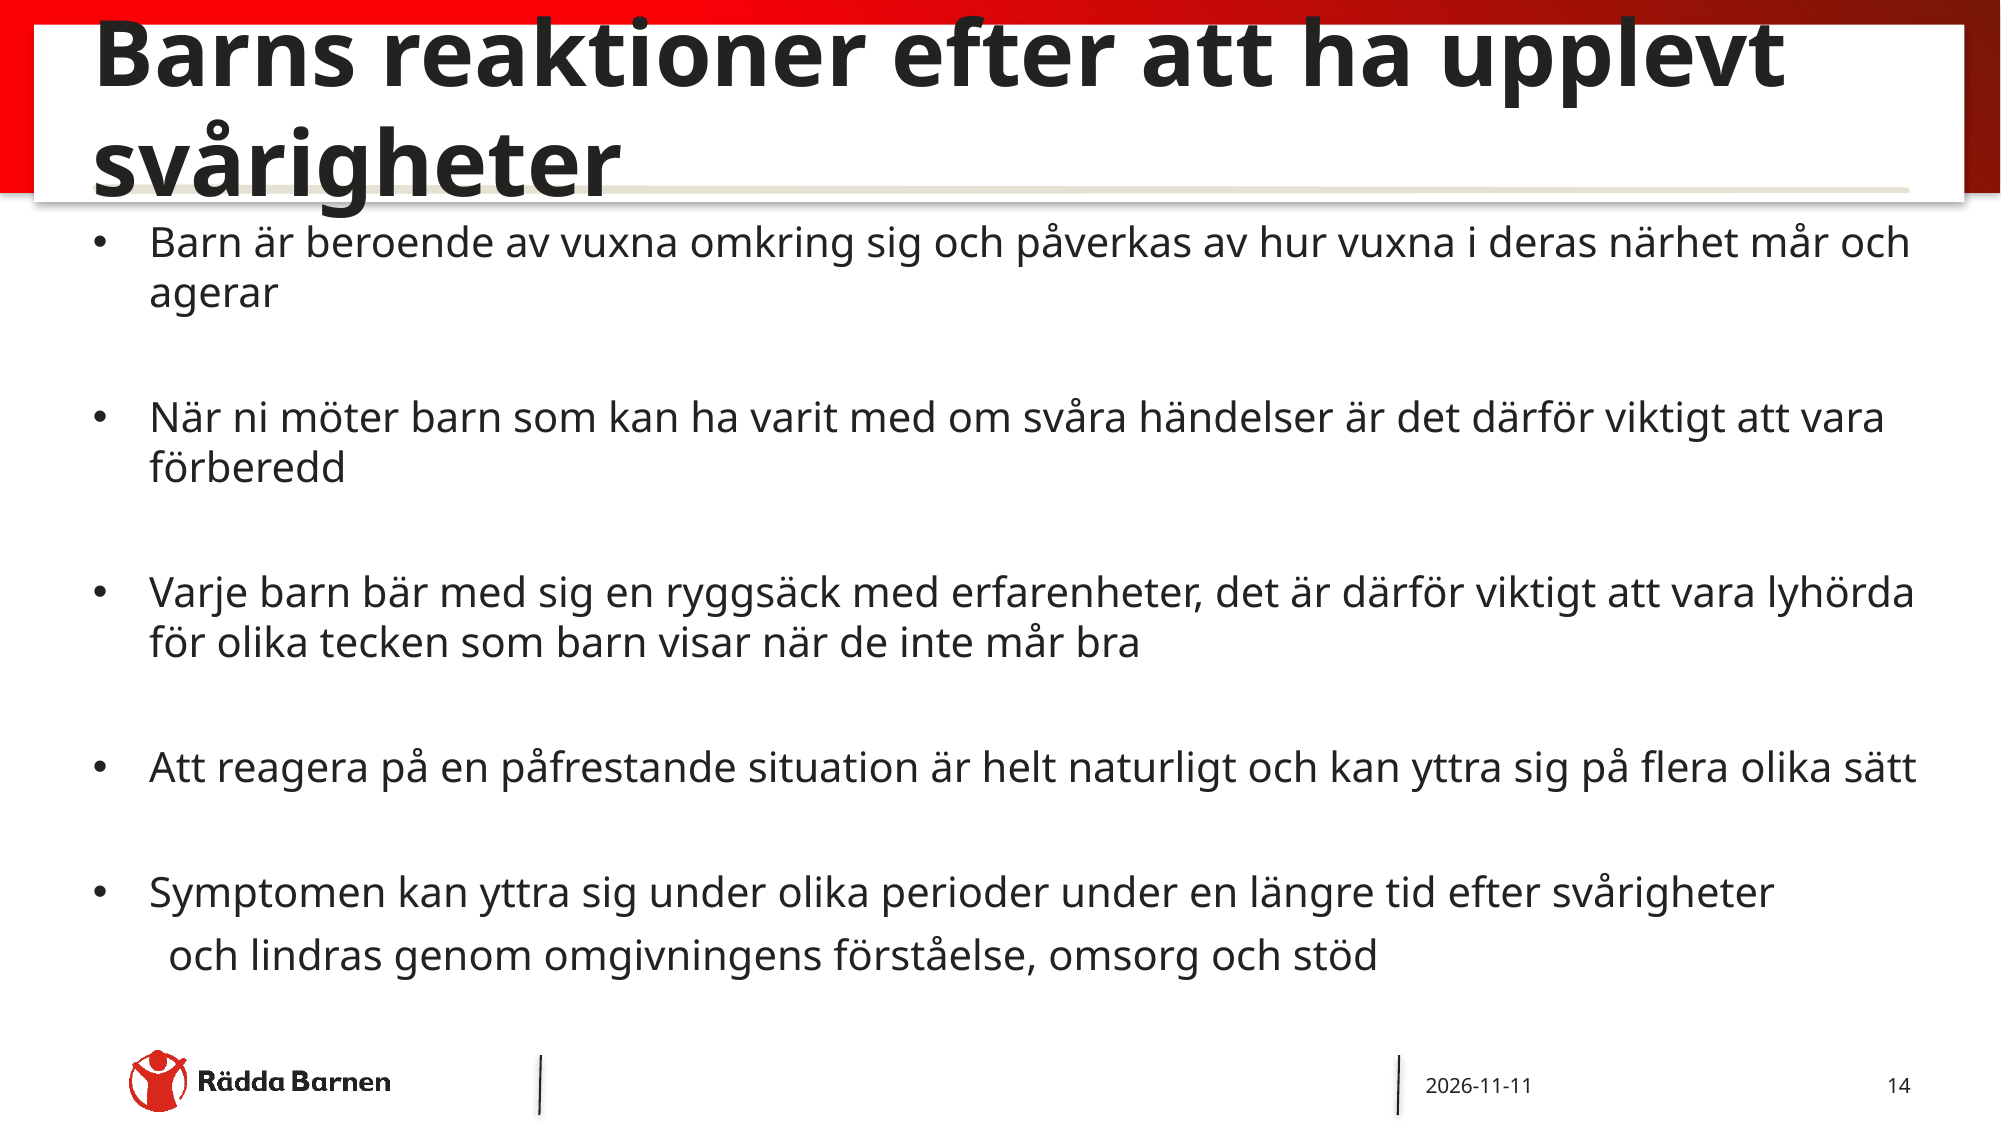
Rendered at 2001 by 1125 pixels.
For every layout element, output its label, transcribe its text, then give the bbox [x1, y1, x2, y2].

title Barns reaktioner efter att ha upplevt svårigheter [92, 63, 1905, 147]
slide_number 14 [1756, 1056, 1926, 1117]
list Barn är beroende av vuxna omkring sig och påverkas av hur vuxna i deras närhet mår och agerar När ni möter barn som kan ha varit med om svåra händelser är det därför viktigt att vara förberedd Varje barn bär med sig en ryggsäck med erfarenheter, det är därför viktigt att vara lyhörda för olika tecken som barn visar när de inte mår bra Att reagera på en påfrestande situation är helt naturligt och kan yttra sig på flera olika sätt Symptomen kan yttra sig under olika perioder under en längre tid efter svårigheter och lindras genom omgivningens förståelse, omsorg och stöd [92, 215, 1946, 931]
picture [92, 184, 1910, 194]
picture [117, 1038, 401, 1123]
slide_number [1410, 1056, 1756, 1117]
